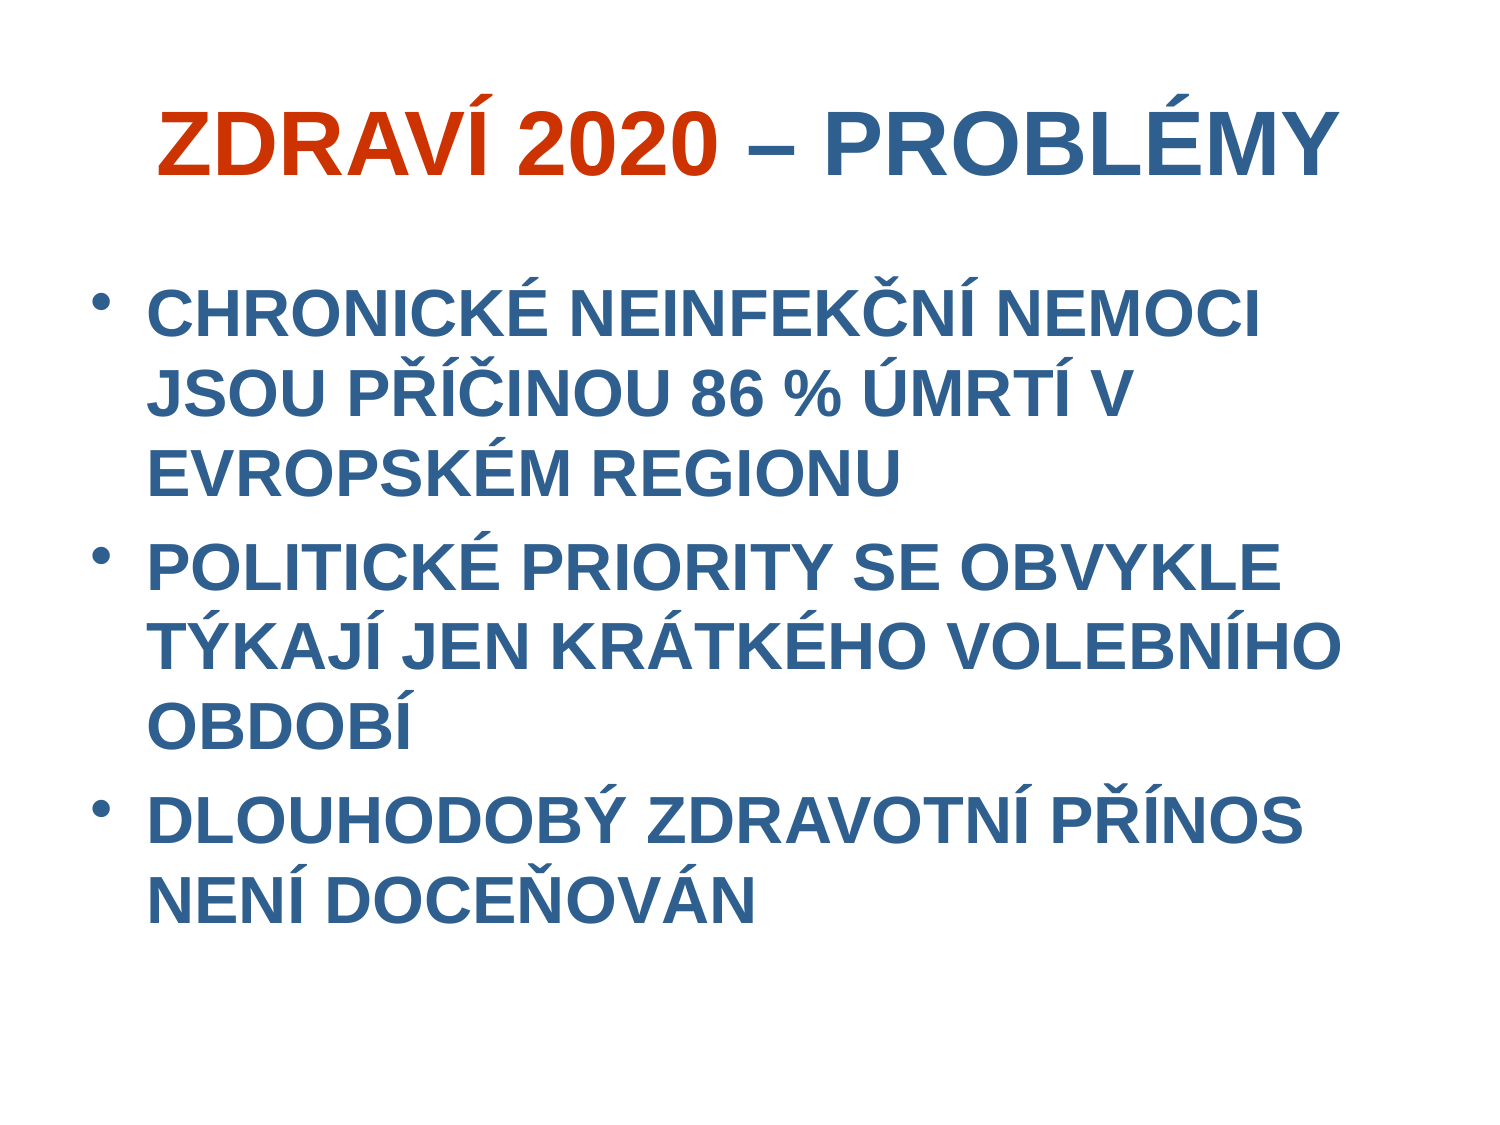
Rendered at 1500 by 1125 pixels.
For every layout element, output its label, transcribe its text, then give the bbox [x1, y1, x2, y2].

title ZDRAVÍ 2020 – PROBLÉMY [75, 45, 1425, 233]
list CHRONICKÉ NEINFEKČNÍ NEMOCI JSOU PŘÍČINOU 86 % ÚMRTÍ V EVROPSKÉM REGIONU POLITICKÉ PRIORITY SE OBVYKLE TÝKAJÍ JEN KRÁTKÉHO VOLEBNÍHO OBDOBÍ DLOUHODOBÝ ZDRAVOTNÍ PŘÍNOS NENÍ DOCEŇOVÁN [75, 262, 1425, 1005]
